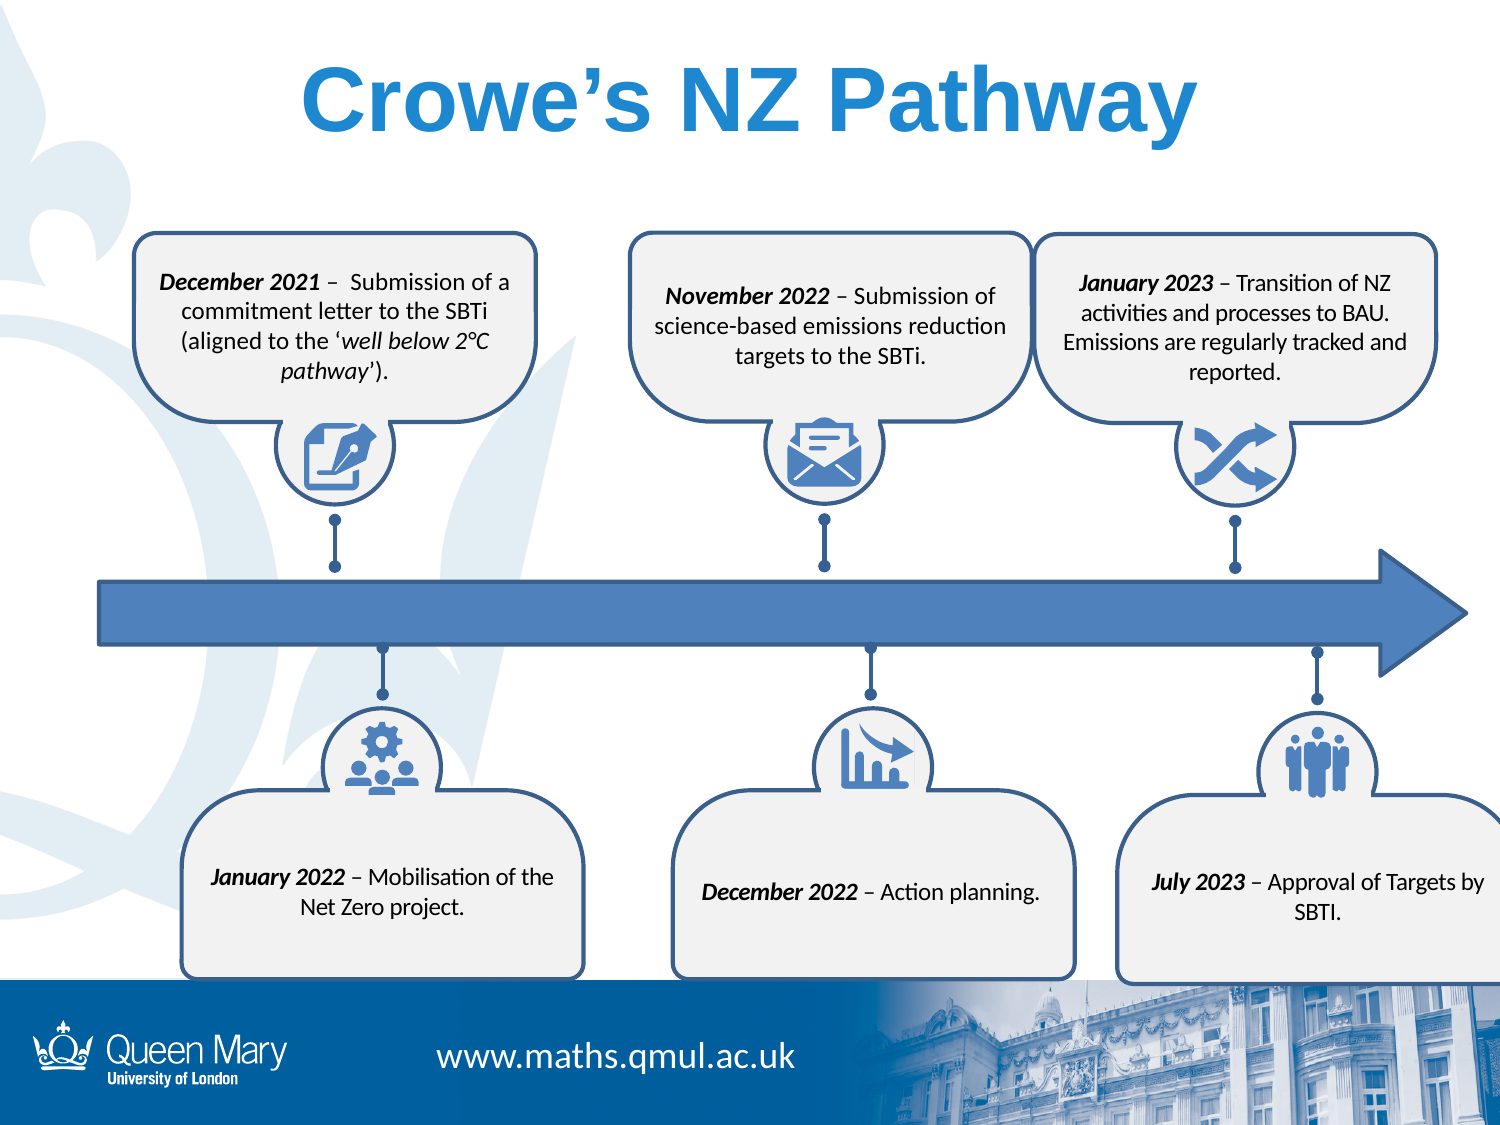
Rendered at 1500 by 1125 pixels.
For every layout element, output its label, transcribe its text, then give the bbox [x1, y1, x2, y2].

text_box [1285, 726, 1350, 798]
text_box November 2022 – Submission of science-based emissions reduction targets to the SBTi. [627, 230, 1033, 424]
title Crowe’s NZ Pathway [0, 1, 1500, 189]
text_box [1174, 426, 1189, 487]
text_box [1256, 710, 1379, 792]
text_box [1283, 426, 1297, 485]
text_box [763, 424, 886, 506]
text_box [1209, 502, 1261, 508]
text_box [320, 706, 444, 788]
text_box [1194, 421, 1278, 493]
text_box [96, 548, 1469, 678]
text_box [919, 727, 935, 788]
text_box July 2023 – Approval of Targets by SBTI. [1115, 792, 1500, 987]
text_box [133, 232, 537, 505]
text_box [303, 422, 378, 491]
text_box [811, 706, 905, 788]
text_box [841, 716, 915, 791]
text_box January 2023 – Transition of NZ activities and processes to BAU. Emissions are regularly tracked and reported. [1032, 231, 1439, 426]
text_box January 2022 – Mobilisation of the Net Zero project. [179, 788, 586, 982]
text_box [344, 721, 419, 796]
text_box December 2022 – Action planning. [670, 788, 1077, 982]
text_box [787, 416, 862, 487]
picture [0, 980, 1500, 1125]
